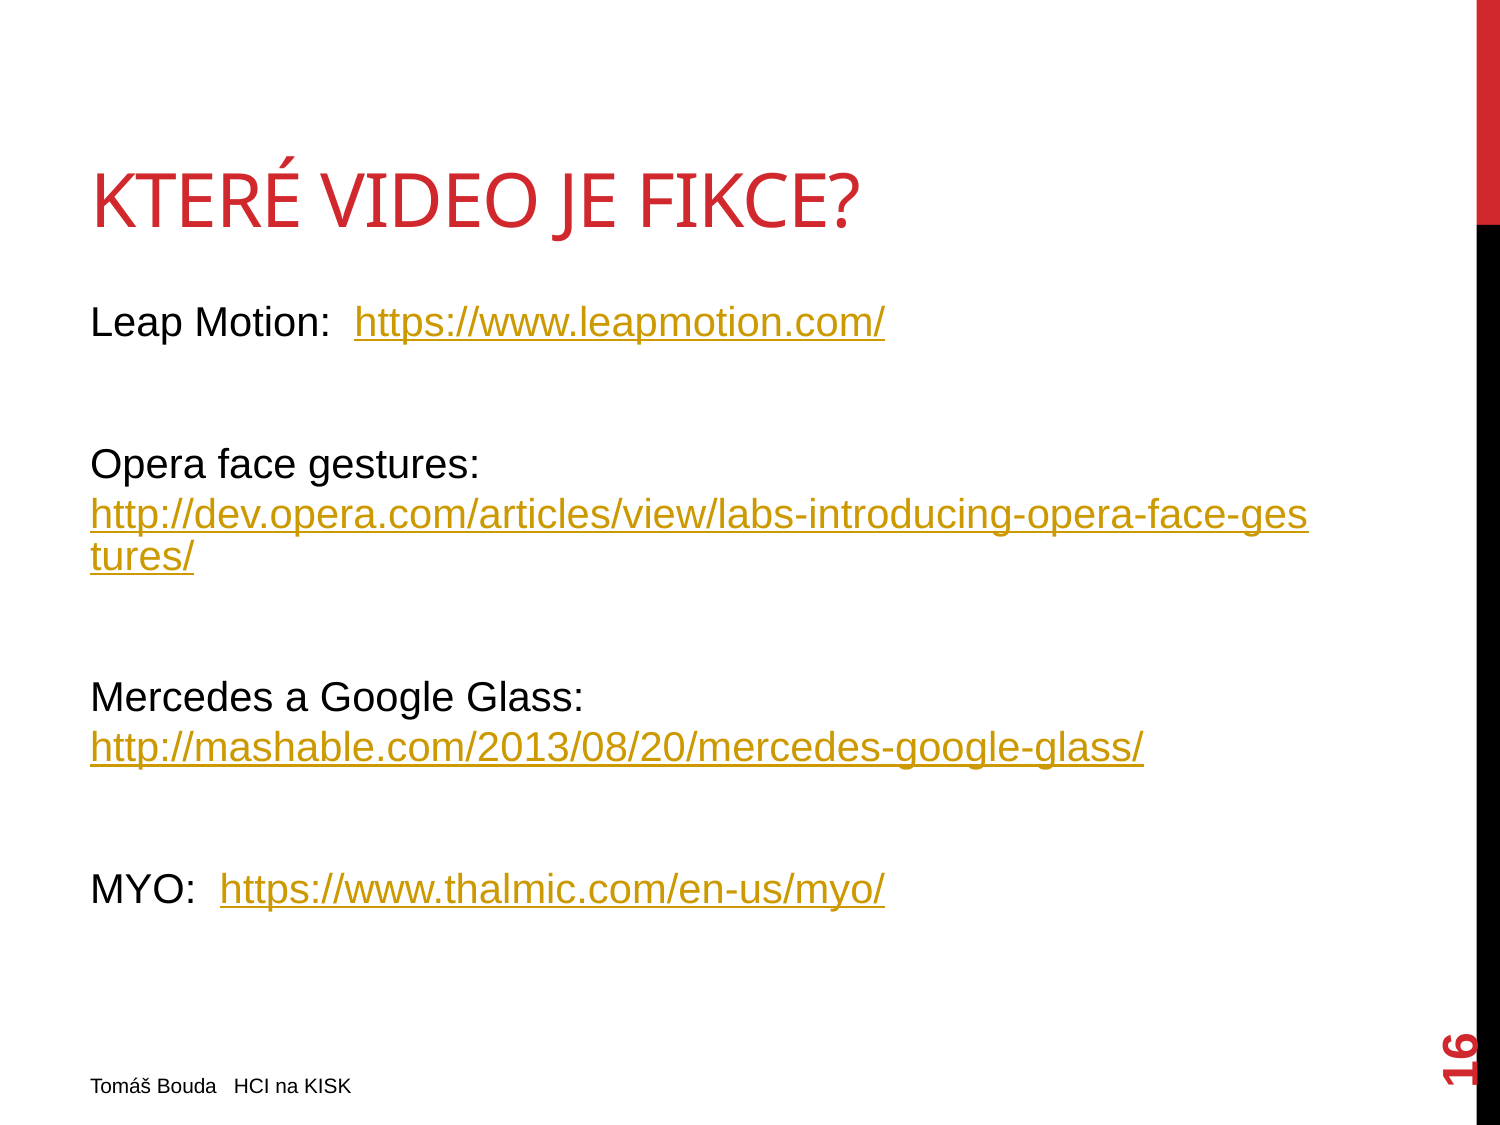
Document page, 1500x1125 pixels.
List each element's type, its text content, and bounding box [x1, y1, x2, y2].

footer Tomáš Bouda HCI na KISK [75, 1065, 638, 1112]
title Které video je fikce? [75, 25, 1329, 250]
list Leap Motion: https://www.leapmotion.com/ Opera face gestures: http://dev.opera.com/articles/view/labs-introducing-opera-face-gestures/ Mercedes a Google Glass: http://mashable.com/2013/08/20/mercedes-google-glass/ MYO: https://www.thalmic.com/en-us/myo/ [75, 287, 1325, 1005]
slide_number 16 [1427, 887, 1488, 1104]
